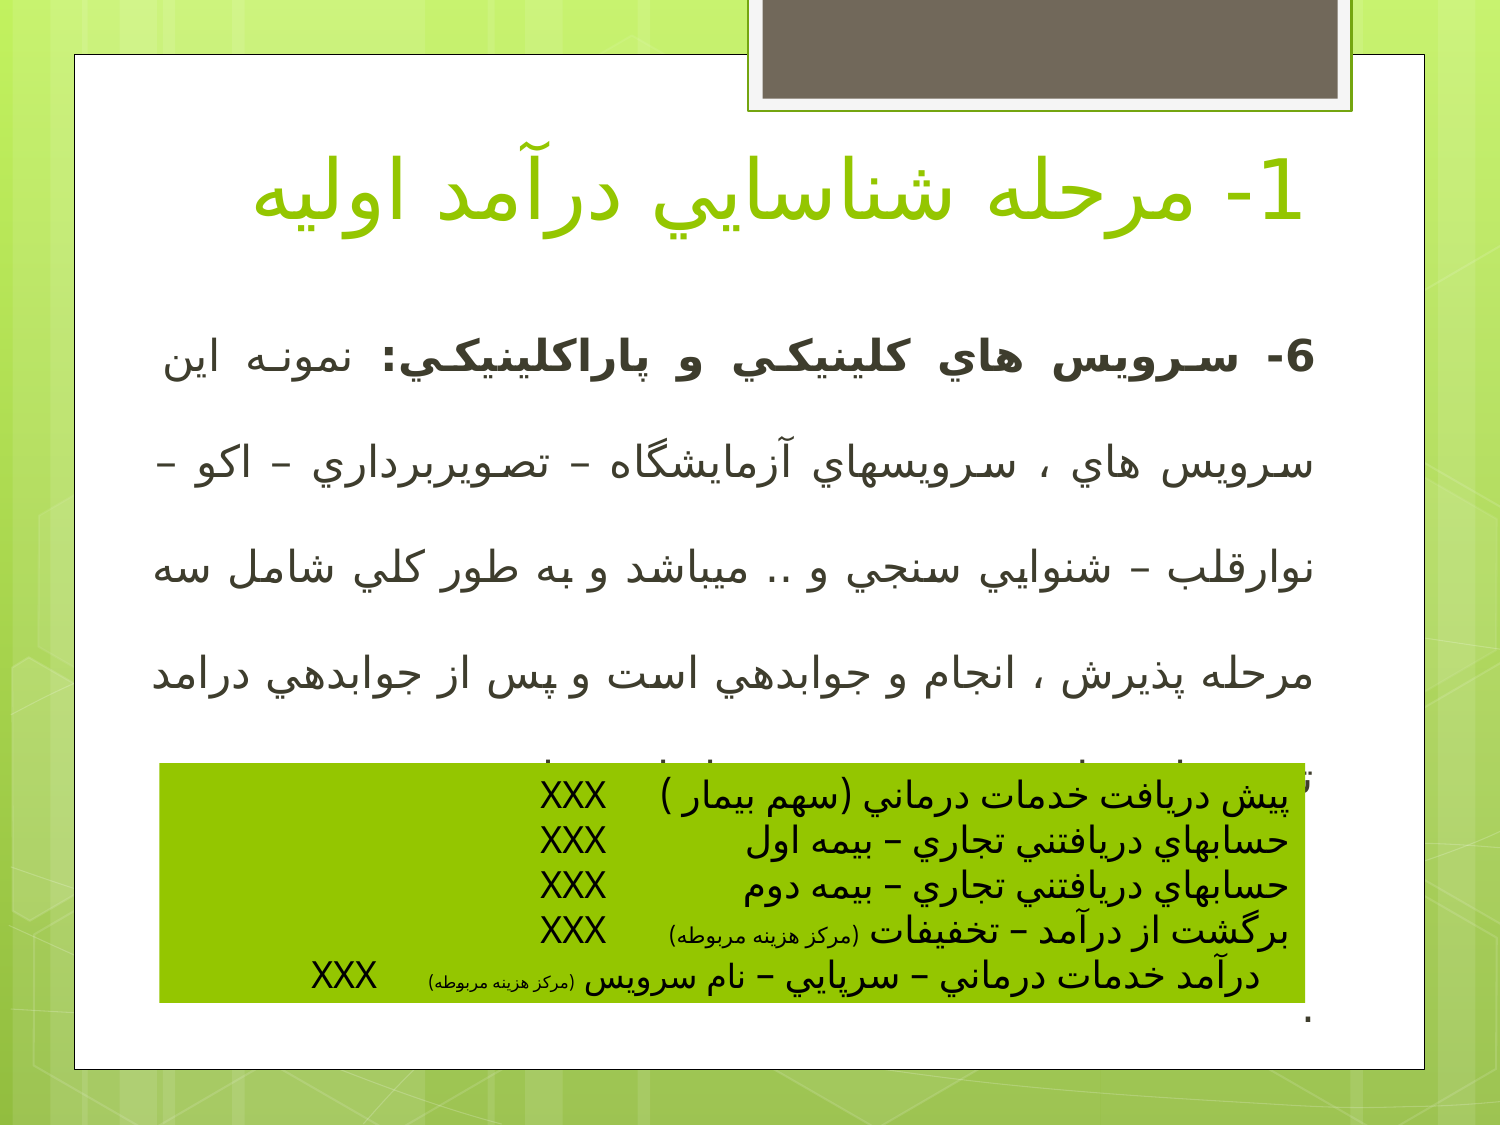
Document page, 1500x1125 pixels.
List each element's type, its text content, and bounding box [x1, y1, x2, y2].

title 1- مرحله شناسايي درآمد اوليه [171, 125, 1324, 244]
text_box پيش دريافت خدمات درماني (سهم بيمار ) XXX حسابهاي دريافتني تجاري – بيمه اول XXX حسابهاي دريافتني تجاري – بيمه دوم XXX برگشت از درآمد – تخفيفات (مركز هزينه مربوطه) XXX درآمد خدمات درماني – سرپايي – نام سرويس (مركز هزينه مربوطه) XXX [159, 763, 1306, 1003]
list 6- سرويس هاي كلينيكي و پاراكلينيكي: نمونه اين سرويس هاي ، سرويسهاي آزمايشگاه – تصويربرداري – اكو – نوارقلب – شنوايي سنجي و .. ميباشد و به طور كلي شامل سه مرحله پذيرش ، انجام و جوابدهي است و پس از جوابدهي درامد تحقق يافته تلقي شده و سند حسابداري ذيل ثبت ميشود : . [135, 267, 1341, 1047]
